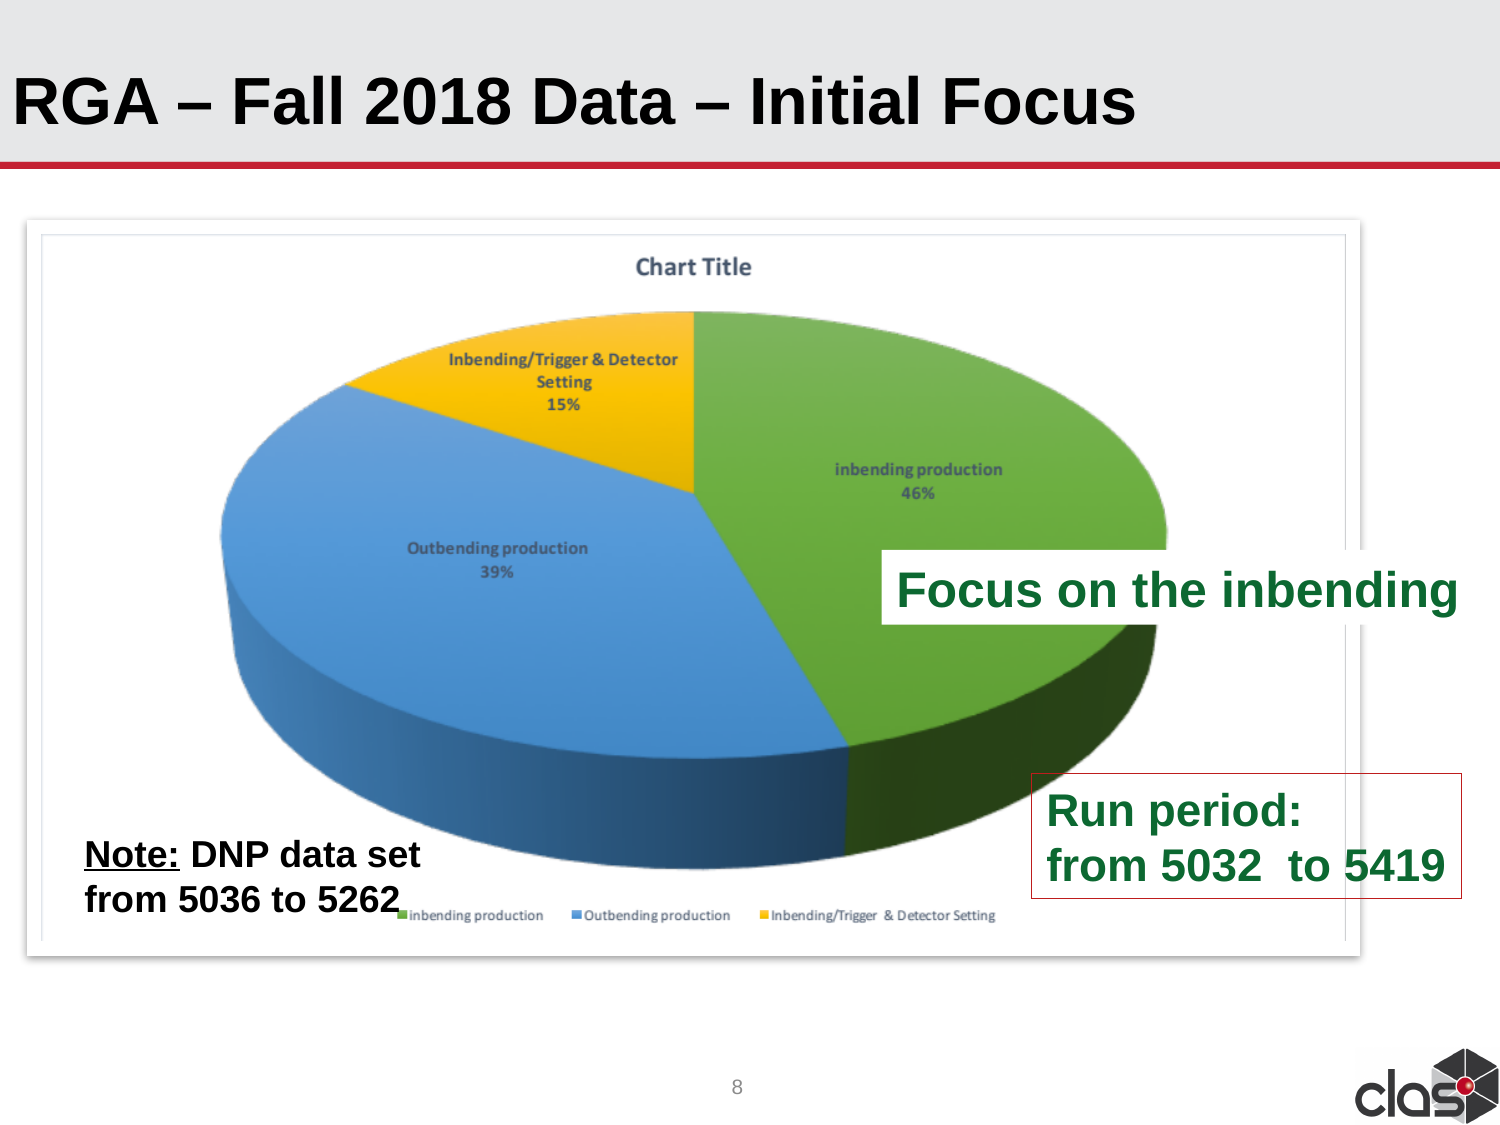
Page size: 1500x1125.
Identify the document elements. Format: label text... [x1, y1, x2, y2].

title RGA – Fall 2018 Data – Initial Focus [0, 62, 1478, 143]
picture [41, 234, 1346, 942]
picture [1355, 1047, 1500, 1125]
text_box Focus on the inbending [1346, 549, 1476, 625]
text_box Run period: from 5032 to 5419 [1346, 773, 1462, 899]
slide_number 8 [693, 1060, 782, 1111]
